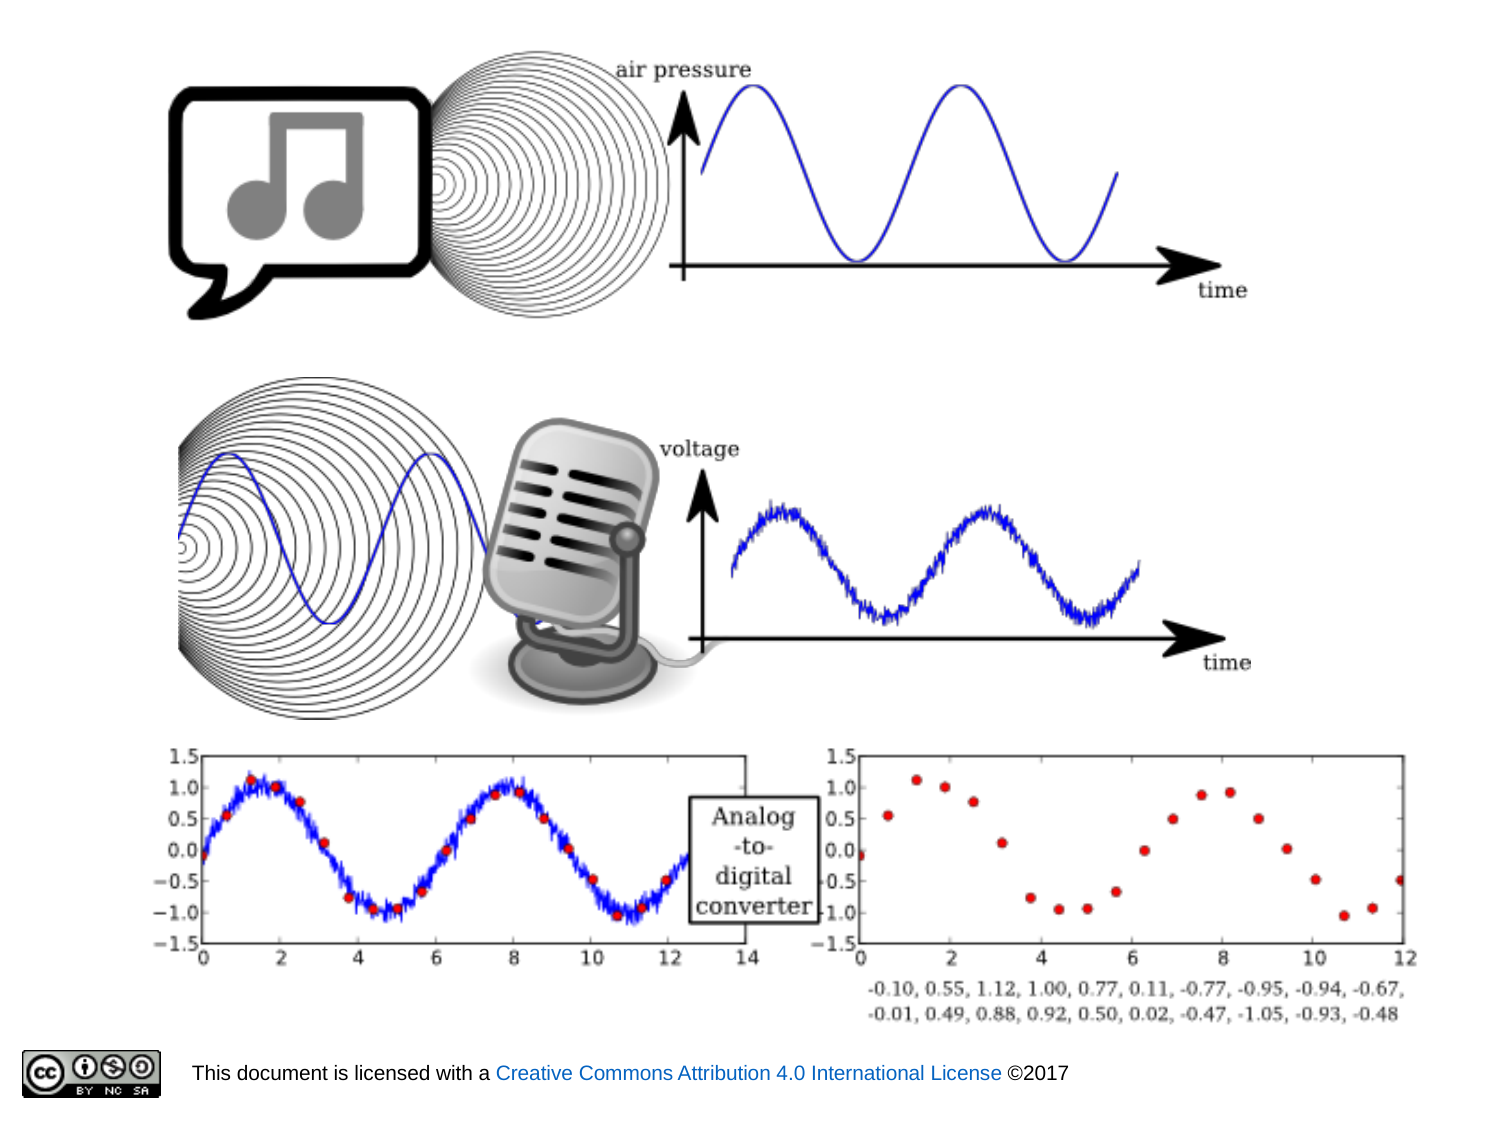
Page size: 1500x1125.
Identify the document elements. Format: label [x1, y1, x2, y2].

picture [22, 1050, 161, 1098]
picture [178, 377, 1251, 720]
picture [141, 20, 1250, 350]
picture [141, 747, 1430, 1027]
